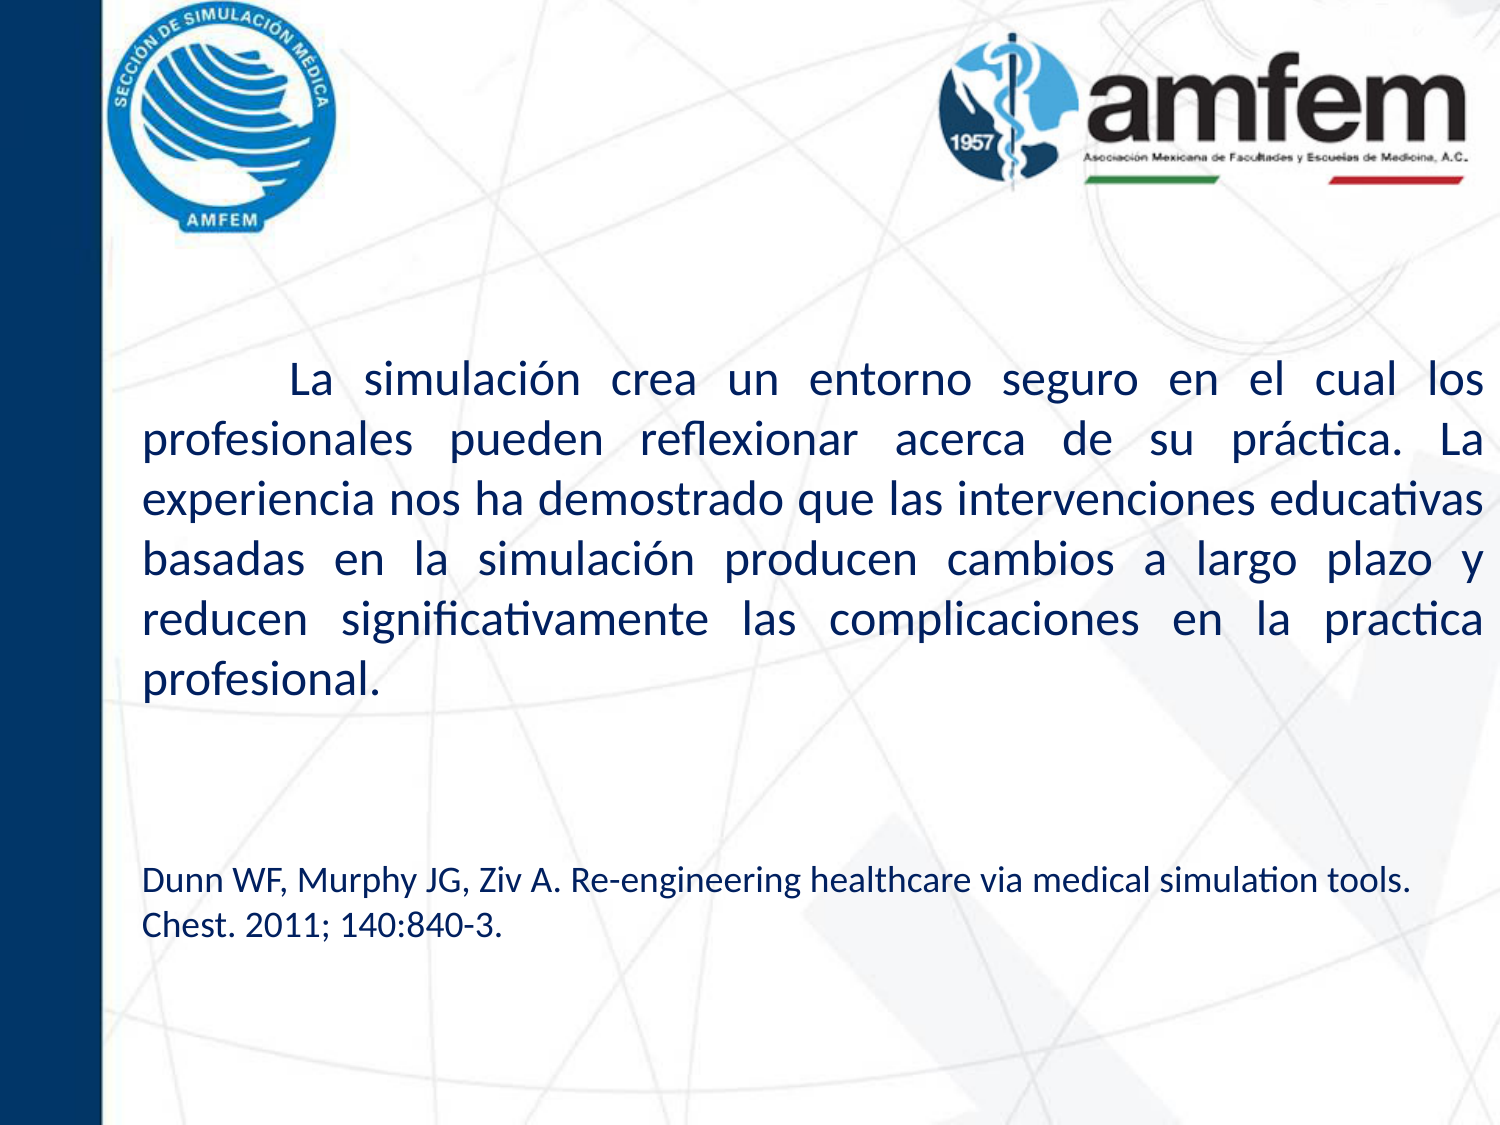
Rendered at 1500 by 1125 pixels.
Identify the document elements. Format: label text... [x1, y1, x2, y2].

picture [0, 0, 1500, 1125]
text_box [110, 100, 570, 162]
text_box La simulación crea un entorno seguro en el cual los profesionales pueden reflexionar acerca de su práctica. La experiencia nos ha demostrado que las intervenciones educativas basadas en la simulación producen cambios a largo plazo y reducen significativamente las complicaciones en la practica profesional. Dunn WF, Murphy JG, Ziv A. Re-engineering healthcare via medical simulation tools. Chest. 2011; 140:840-3. [127, 338, 1500, 953]
